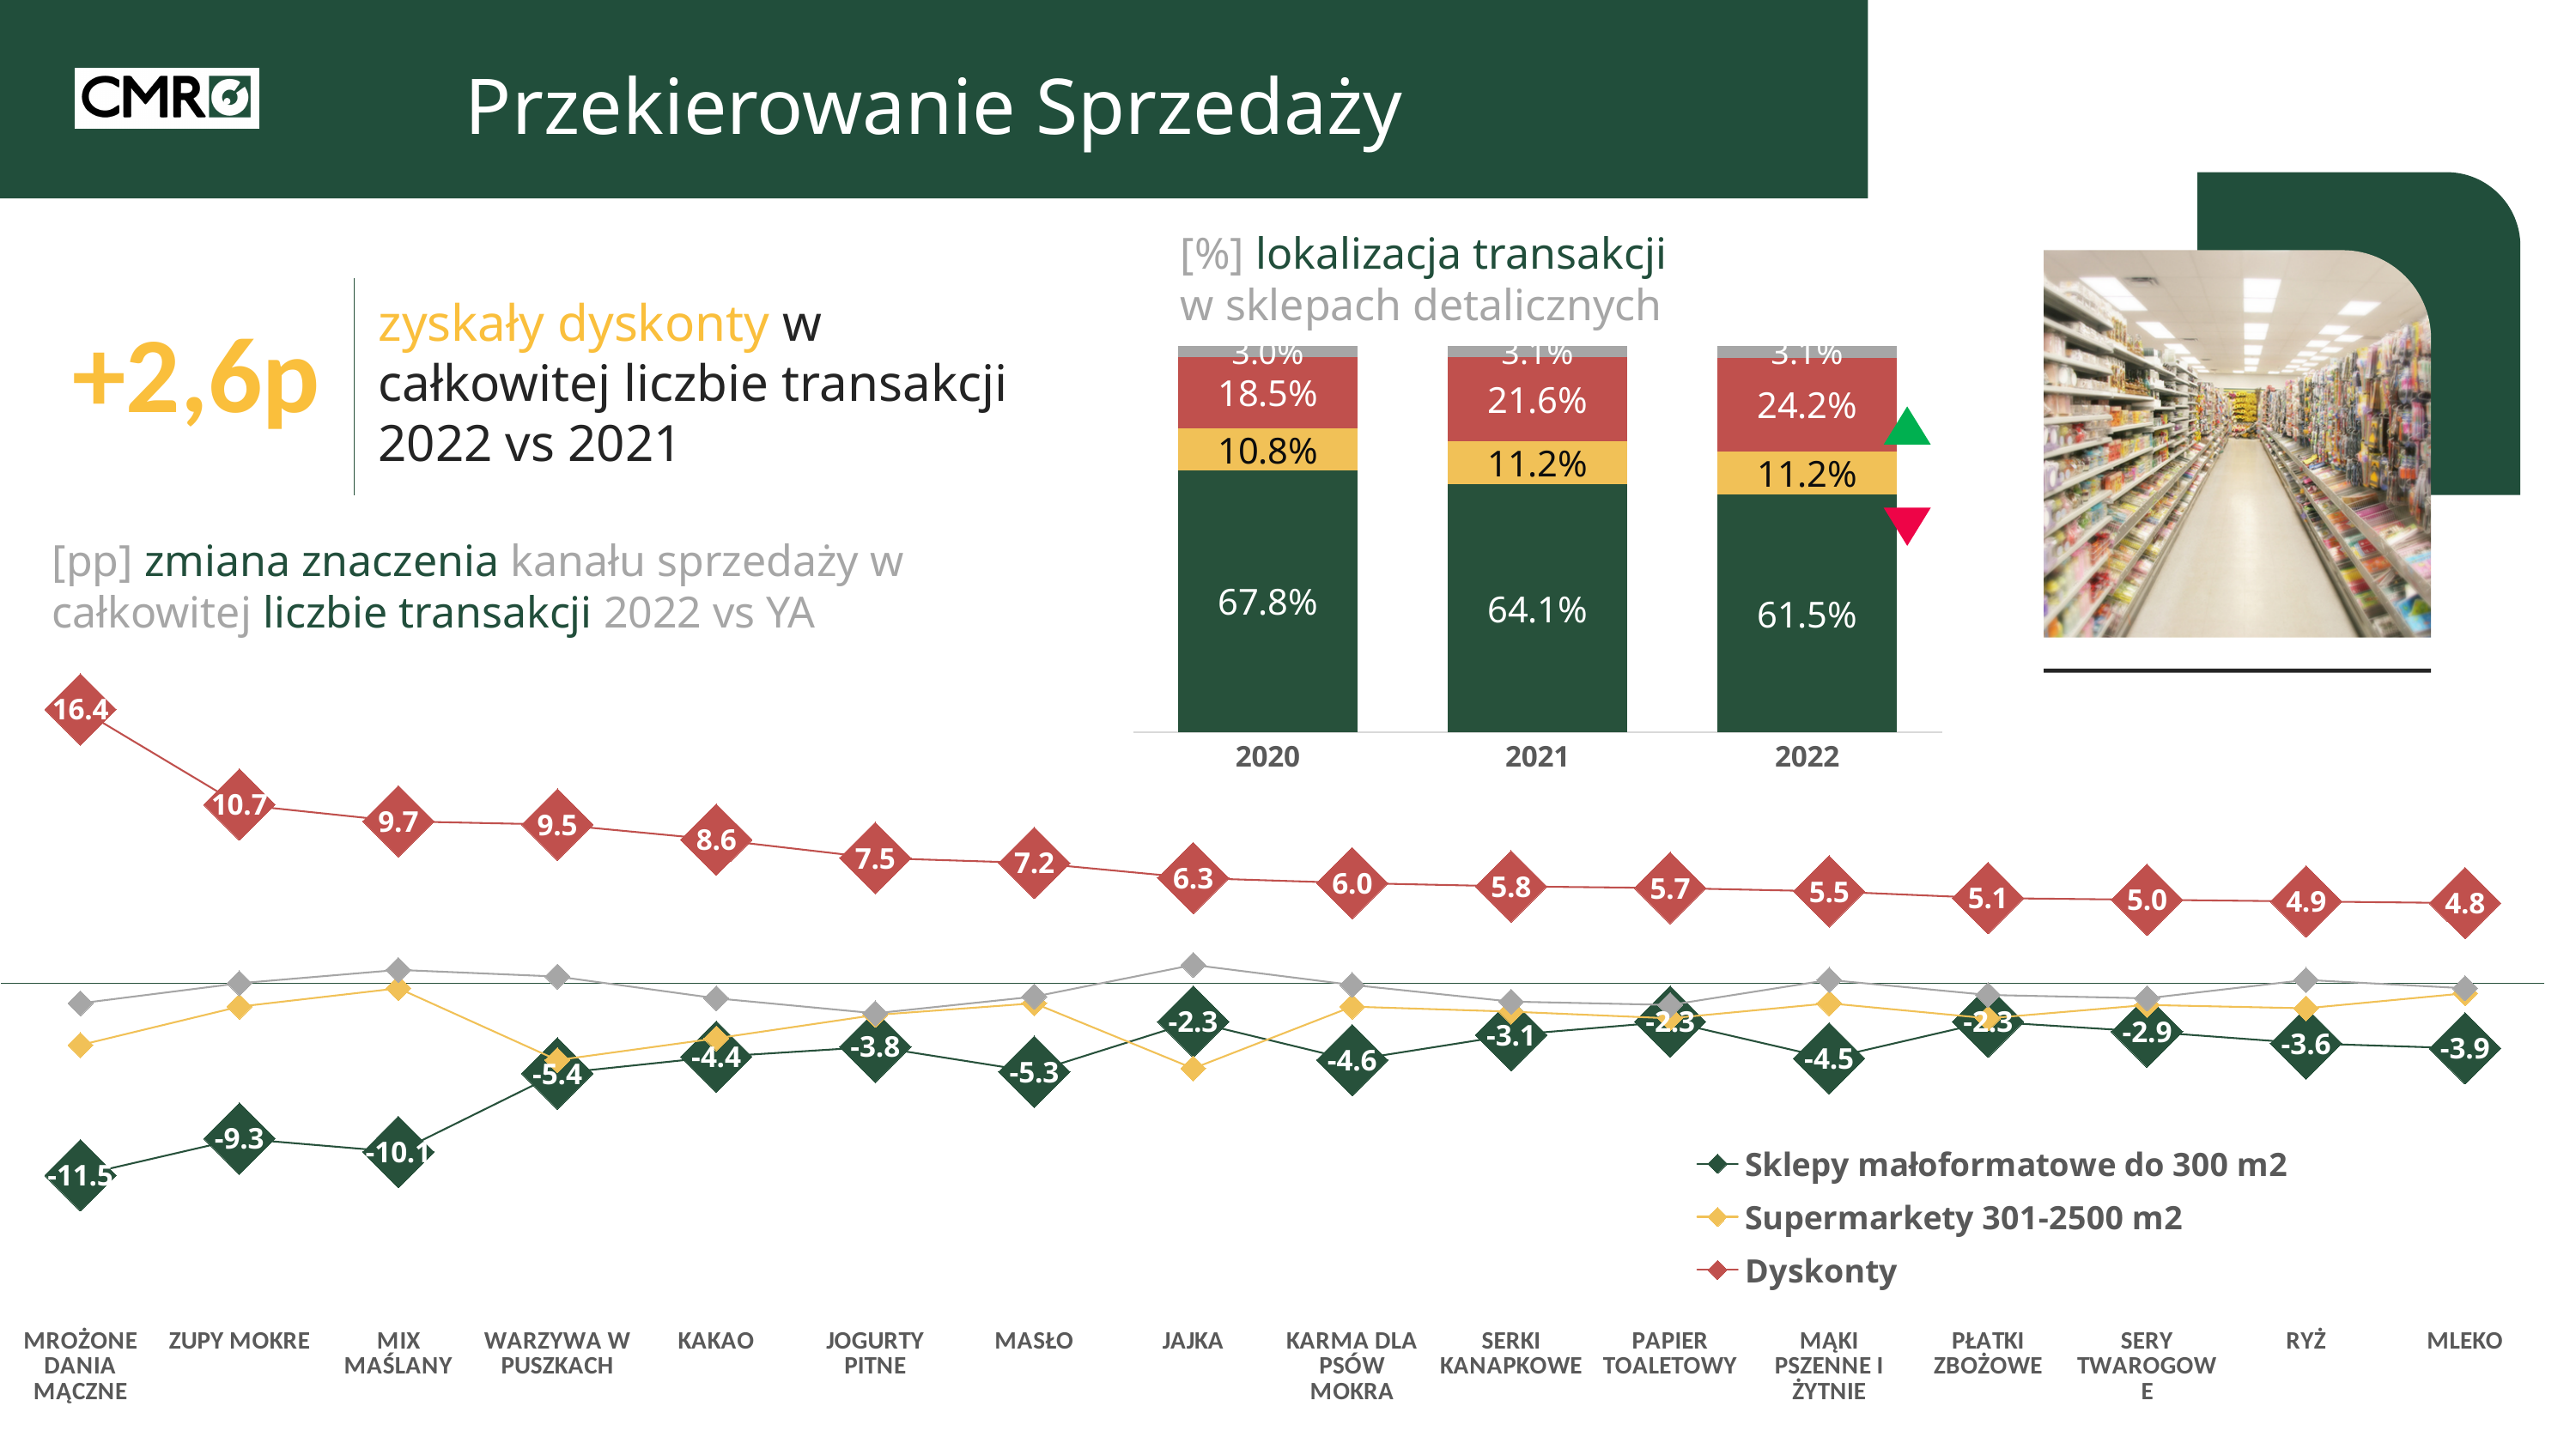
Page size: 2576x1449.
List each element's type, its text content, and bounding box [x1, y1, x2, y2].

text_box Przekierowanie Sprzedaży [232, 64, 1636, 150]
text_box [0, 0, 1868, 194]
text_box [2196, 172, 2521, 495]
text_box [2043, 250, 2432, 638]
picture [75, 67, 259, 130]
chart [0, 196, 2576, 1449]
